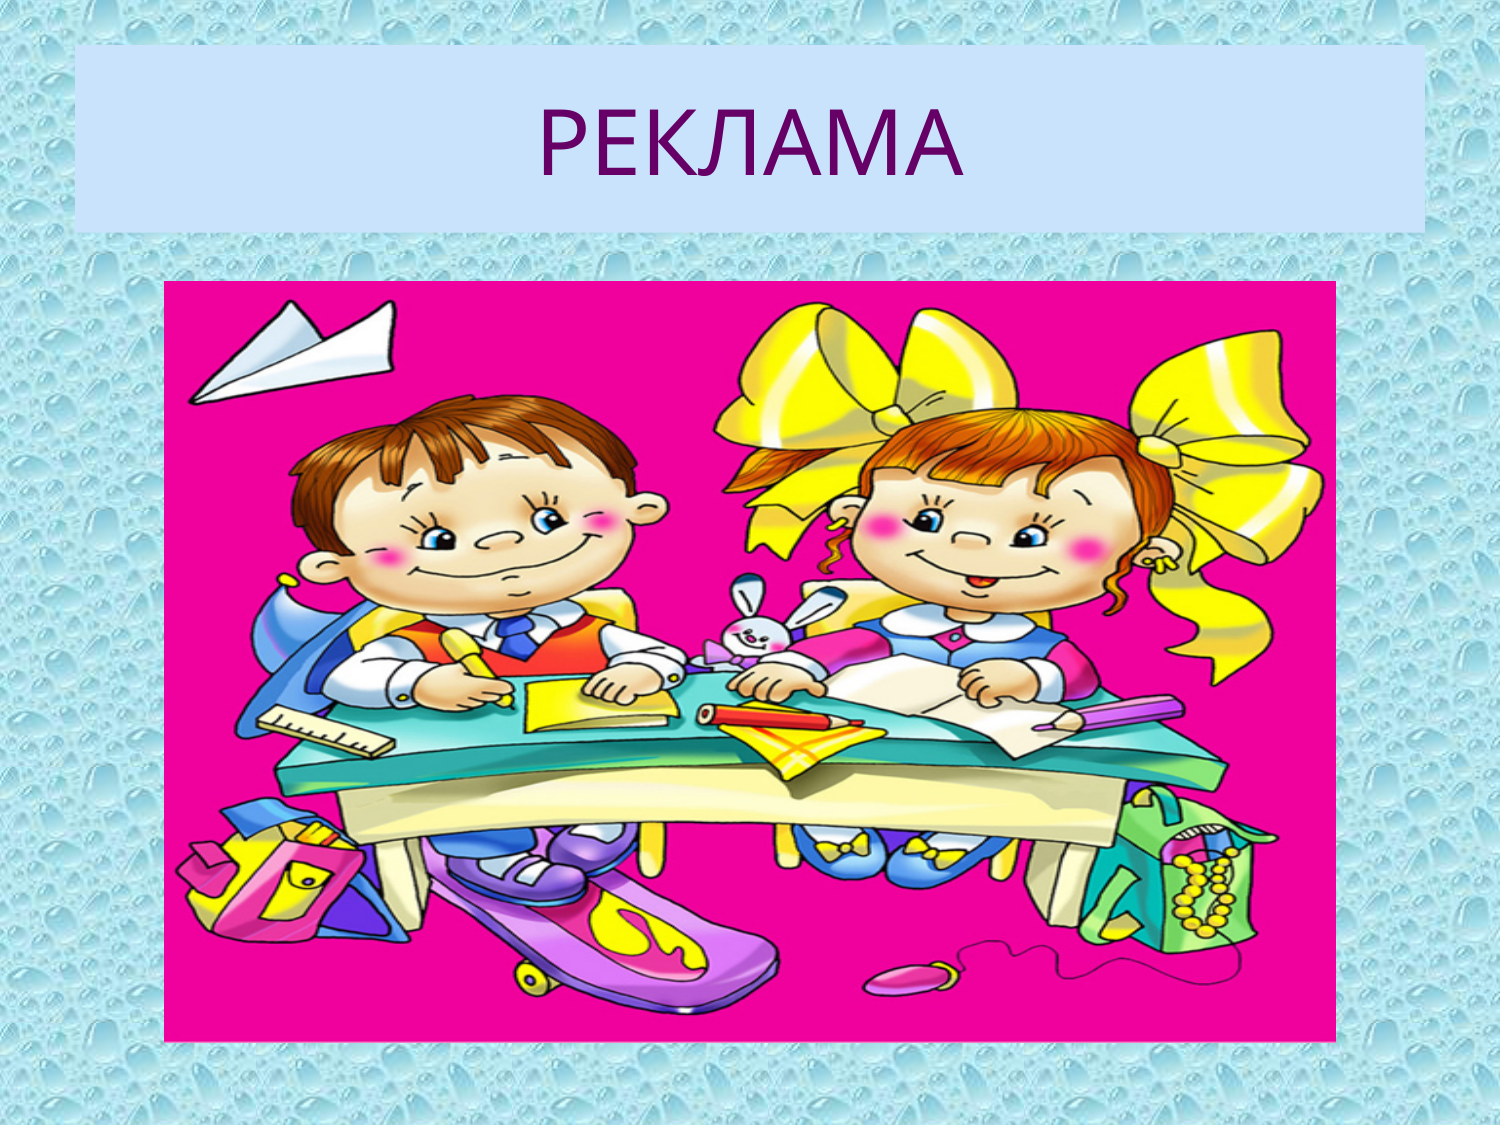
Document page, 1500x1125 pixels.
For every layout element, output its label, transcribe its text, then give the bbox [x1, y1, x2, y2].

picture [0, 0, 1500, 1125]
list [163, 280, 1337, 1044]
title РЕКЛАМА [75, 45, 1425, 233]
